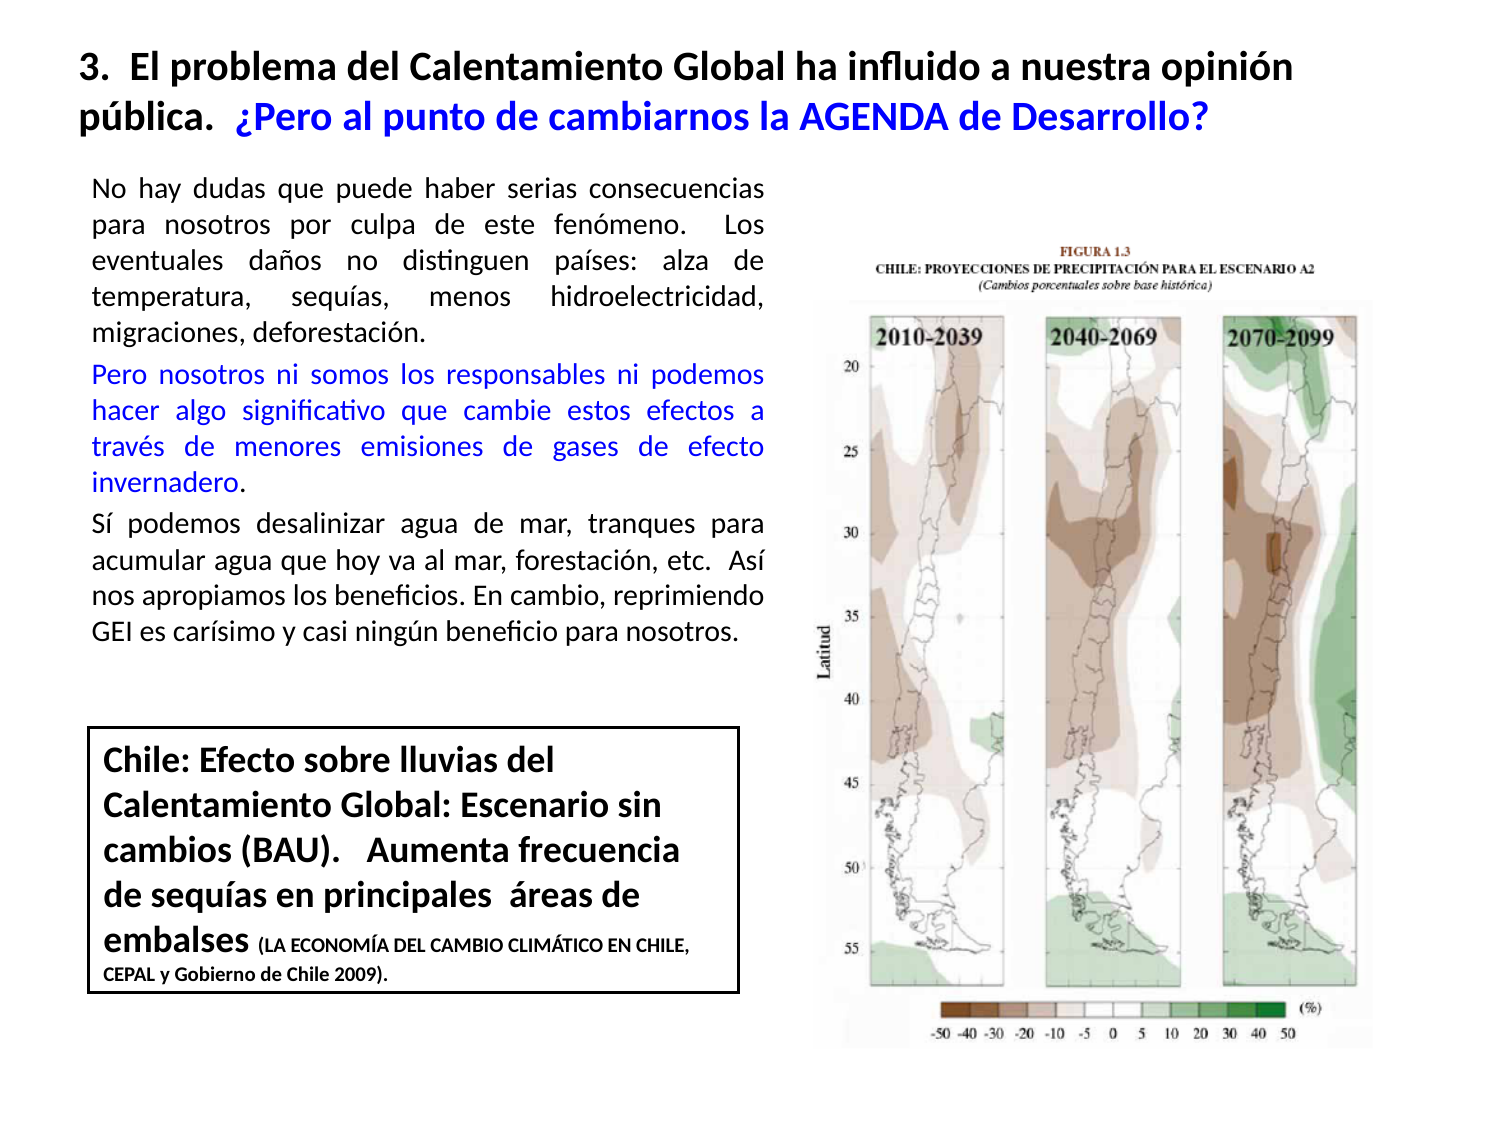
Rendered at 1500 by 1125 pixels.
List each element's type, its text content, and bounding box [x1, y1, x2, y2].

text_box Chile: Efecto sobre lluvias del Calentamiento Global: Escenario sin cambios (BAU). Aumenta frecuencia de sequías en principales áreas de embalses (LA ECONOMÍA DEL CAMBIO CLIMÁTICO EN CHILE, CEPAL y Gobierno de Chile 2009). [88, 727, 739, 993]
title 3. El problema del Calentamiento Global ha influido a nuestra opinión pública. ¿Pero al punto de cambiarnos la AGENDA de Desarrollo? [63, 19, 1414, 159]
picture [796, 243, 1387, 1054]
list No hay dudas que puede haber serias consecuencias para nosotros por culpa de este fenómeno. Los eventuales daños no distinguen países: alza de temperatura, sequías, menos hidroelectricidad, migraciones, deforestación. Pero nosotros ni somos los responsables ni podemos hacer algo significativo que cambie estos efectos a través de menores emisiones de gases de efecto invernadero. Sí podemos desalinizar agua de mar, tranques para acumular agua que hoy va al mar, forestación, etc. Así nos apropiamos los beneficios. En cambio, reprimiendo GEI es carísimo y casi ningún beneficio para nosotros. [76, 160, 781, 693]
